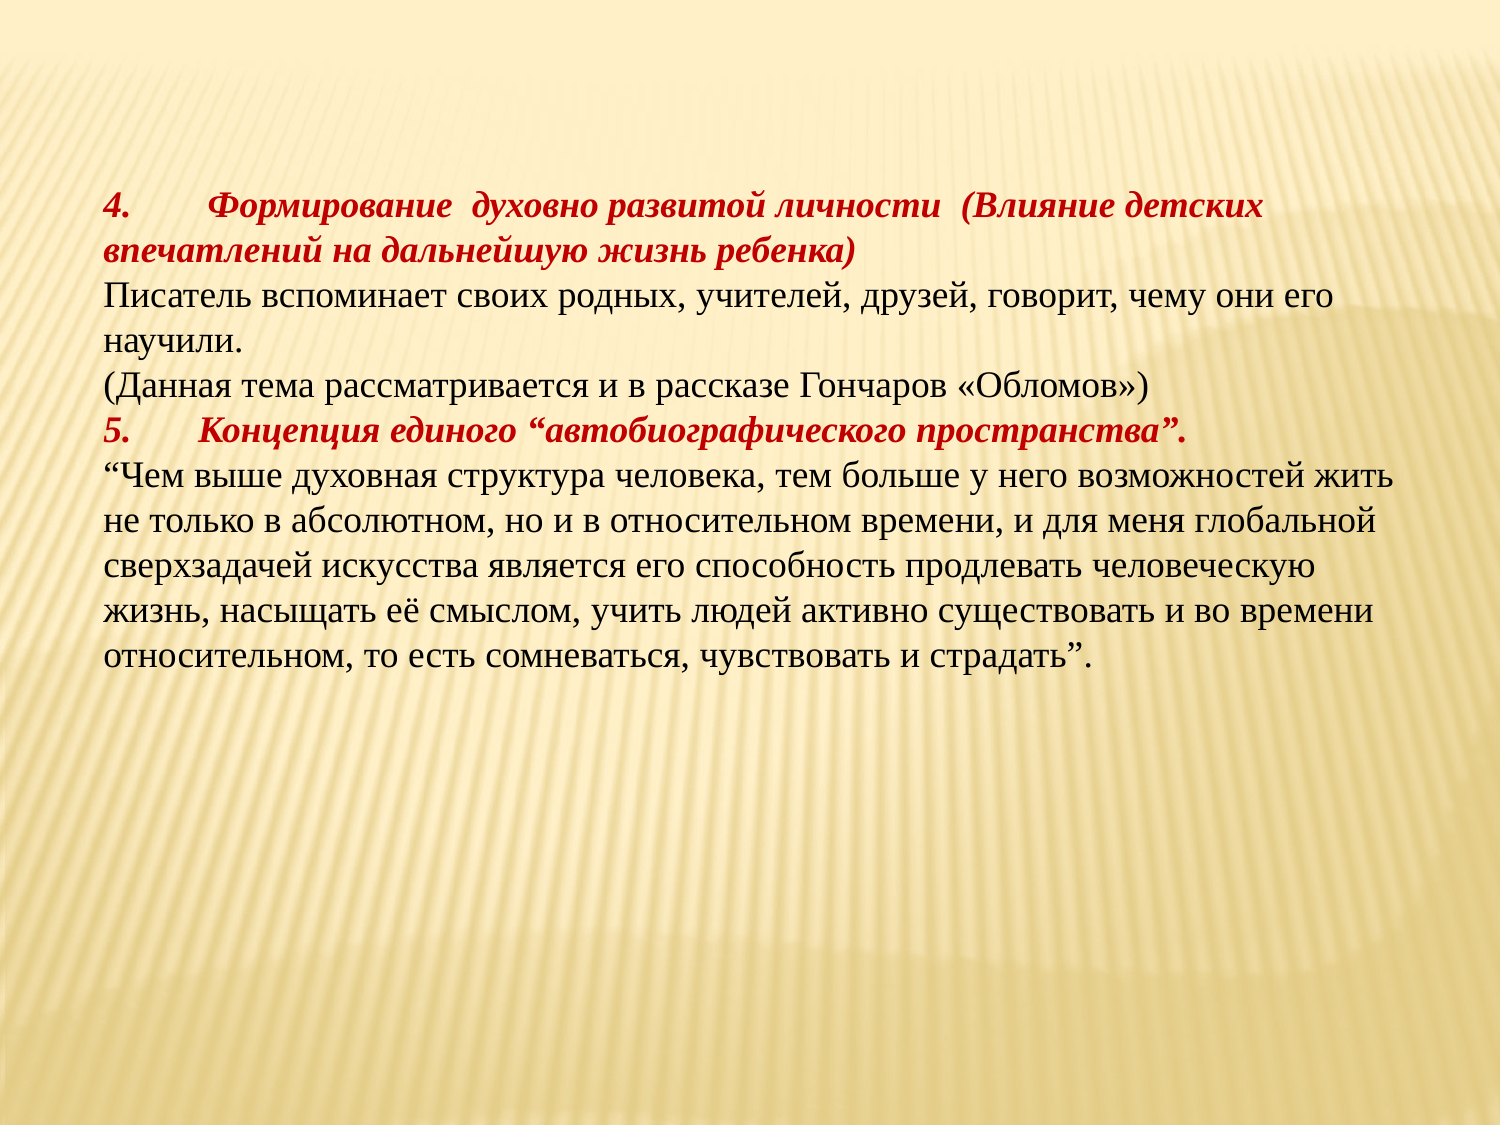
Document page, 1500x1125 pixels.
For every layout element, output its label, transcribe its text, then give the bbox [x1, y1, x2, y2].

text_box 4. Формирование духовно развитой личности (Влияние детских впечатлений на дальнейшую жизнь ребенка) Писатель вспоминает своих родных, учителей, друзей, говорит, чему они его научили. (Данная тема рассматривается и в рассказе Гончаров «Обломов») 5. Концепция единого “автобиографического пространства”. “Чем выше духовная структура человека, тем больше у него возможностей жить не только в абсолютном, но и в относительном времени, и для меня глобальной сверхзадачей искусства является его способность продлевать человеческую жизнь, насыщать её смыслом, учить людей активно существовать и во времени относительном, то есть сомневаться, чувствовать и страдать”. [88, 172, 1447, 728]
